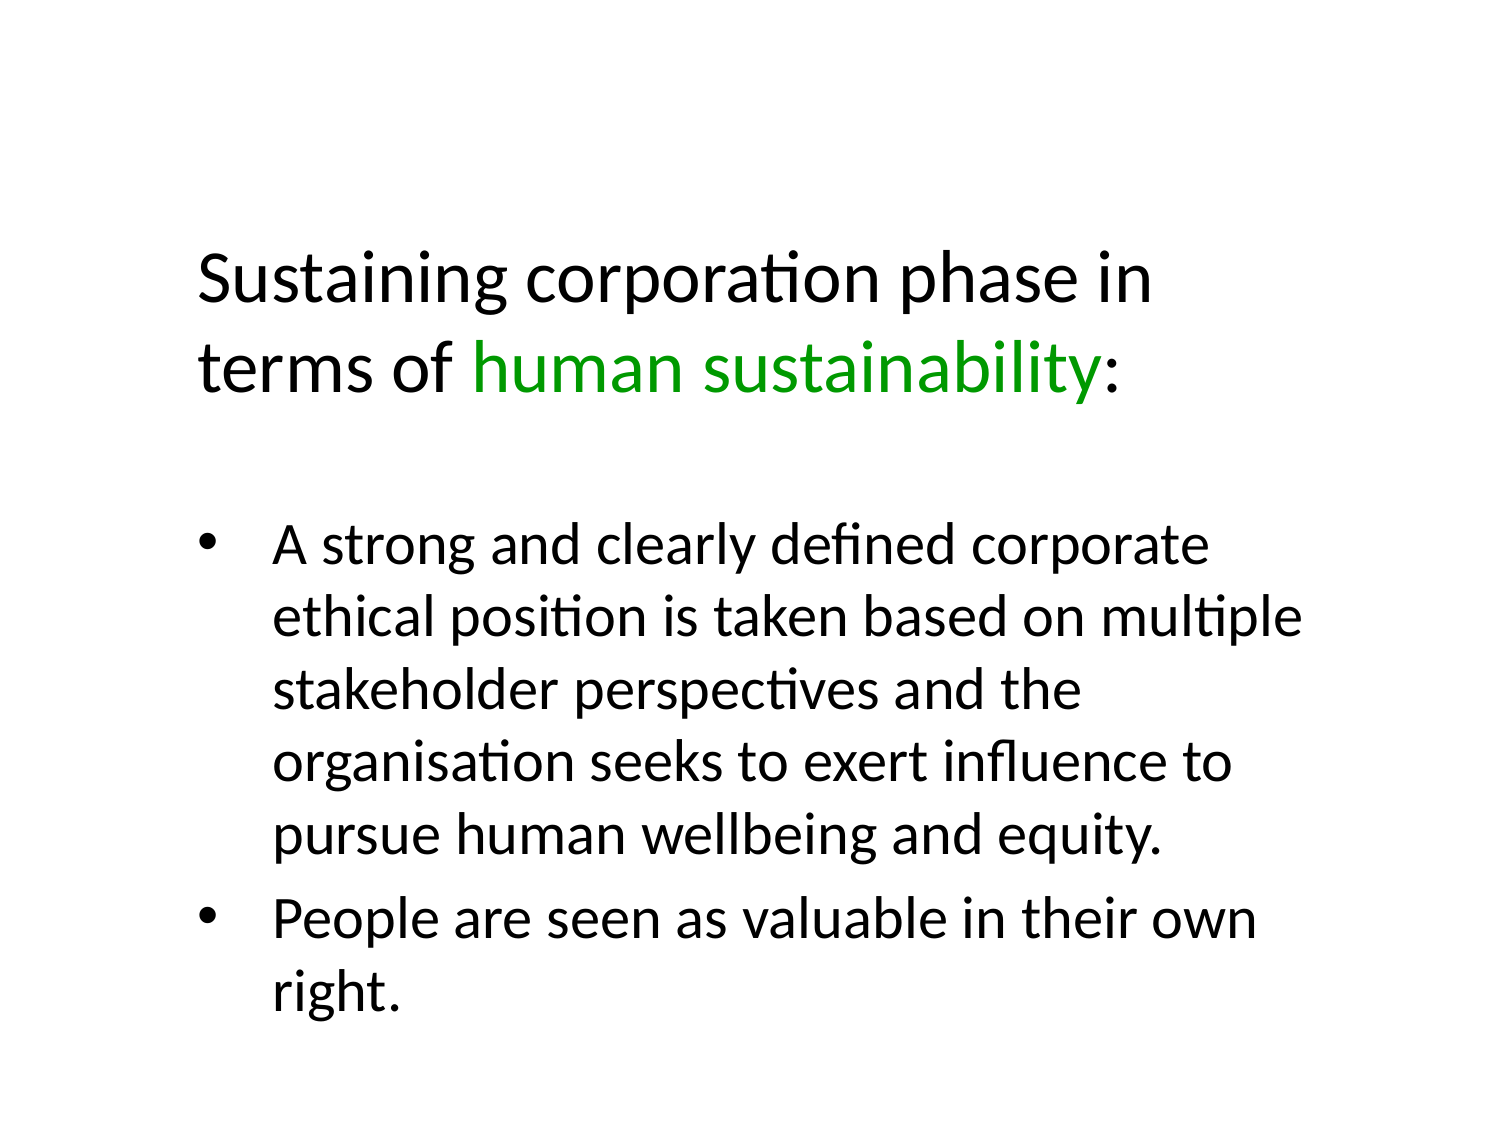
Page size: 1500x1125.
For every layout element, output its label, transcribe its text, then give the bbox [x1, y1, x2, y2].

list Sustaining corporation phase in terms of human sustainability: A strong and clearly defined corporate ethical position is taken based on multiple stakeholder perspectives and the organisation seeks to exert influence to pursue human wellbeing and equity. People are seen as valuable in their own right. [171, 219, 1353, 1071]
